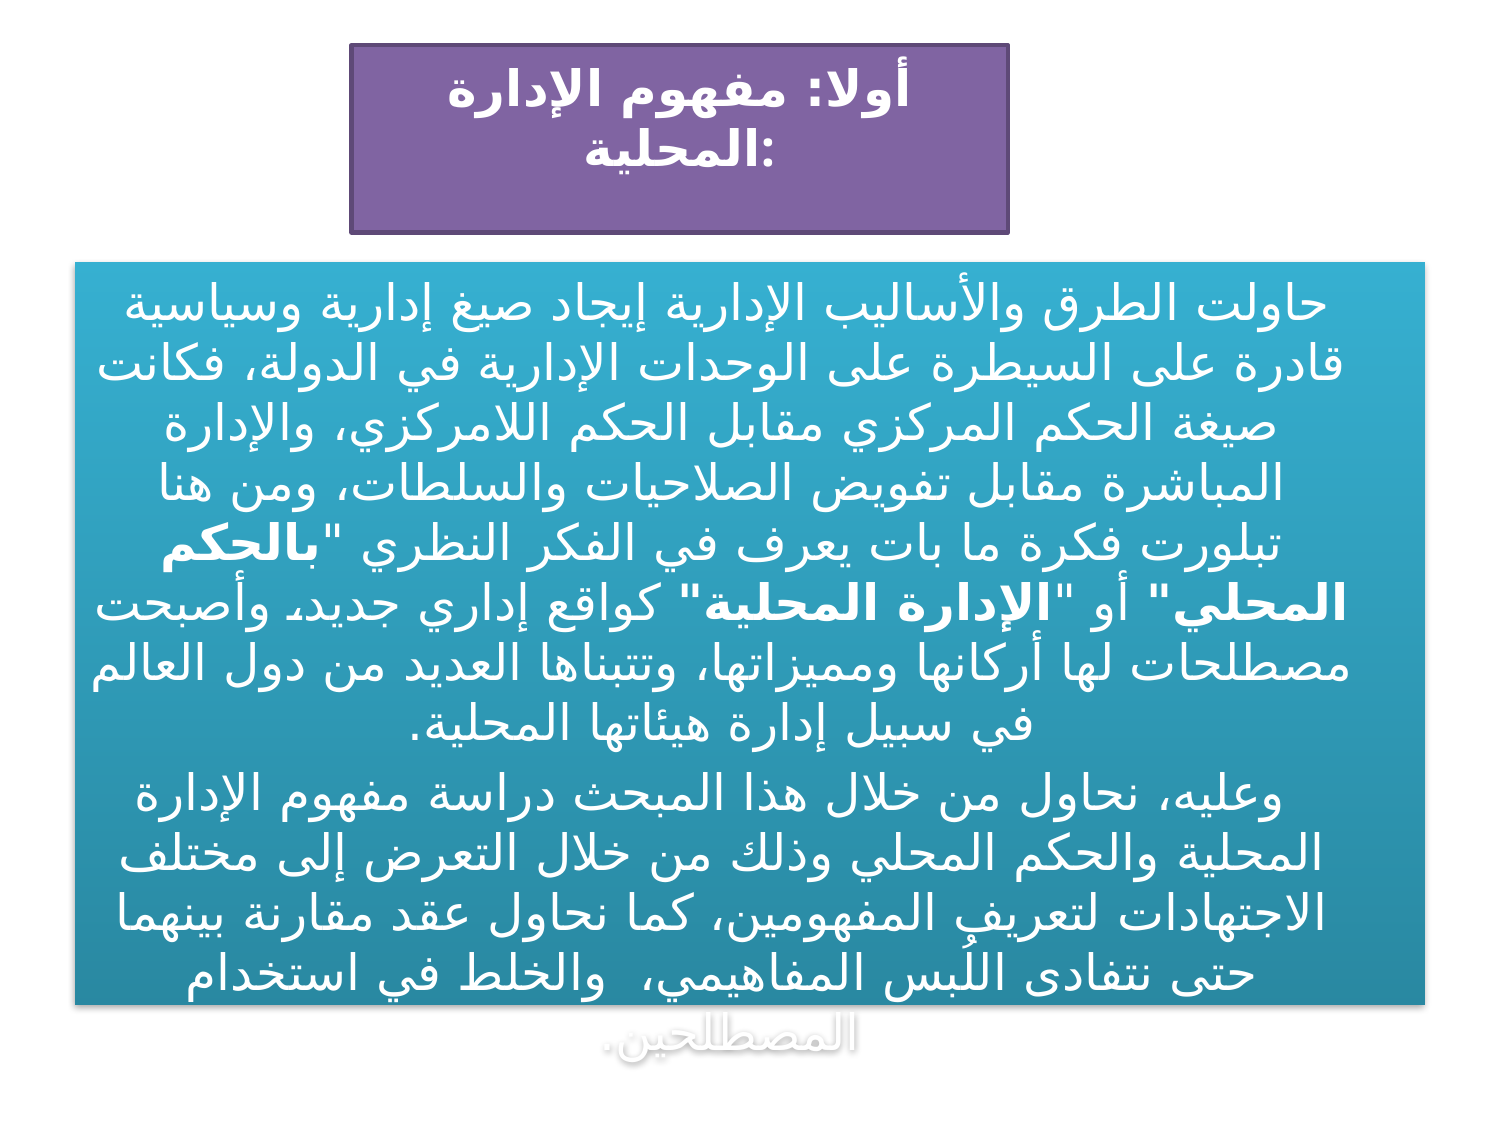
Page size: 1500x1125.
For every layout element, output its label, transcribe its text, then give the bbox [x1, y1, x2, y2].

title أولا: مفهوم الإدارة المحلية: [349, 43, 1010, 235]
list حاولت الطرق والأساليب الإدارية إيجاد صيغ إدارية وسياسية قادرة على السيطرة على الوحدات الإدارية في الدولة، فكانت صيغة الحكم المركزي مقابل الحكم اللامركزي، والإدارة المباشرة مقابل تفويض الصلاحيات والسلطات، ومن هنا تبلورت فكرة ما بات يعرف في الفكر النظري "بالحكم المحلي" أو "الإدارة المحلية" كواقع إداري جديد، وأصبحت مصطلحات لها أركانها ومميزاتها، وتتبناها العديد من دول العالم في سبيل إدارة هيئاتها المحلية. وعليه، نحاول من خلال هذا المبحث دراسة مفهوم الإدارة المحلية والحكم المحلي وذلك من خلال التعرض إلى مختلف الاجتهادات لتعريف المفهومين، كما نحاول عقد مقارنة بينهما حتى نتفادى اللُبس المفاهيمي، والخلط في استخدام المصطلحين. [75, 262, 1425, 1005]
